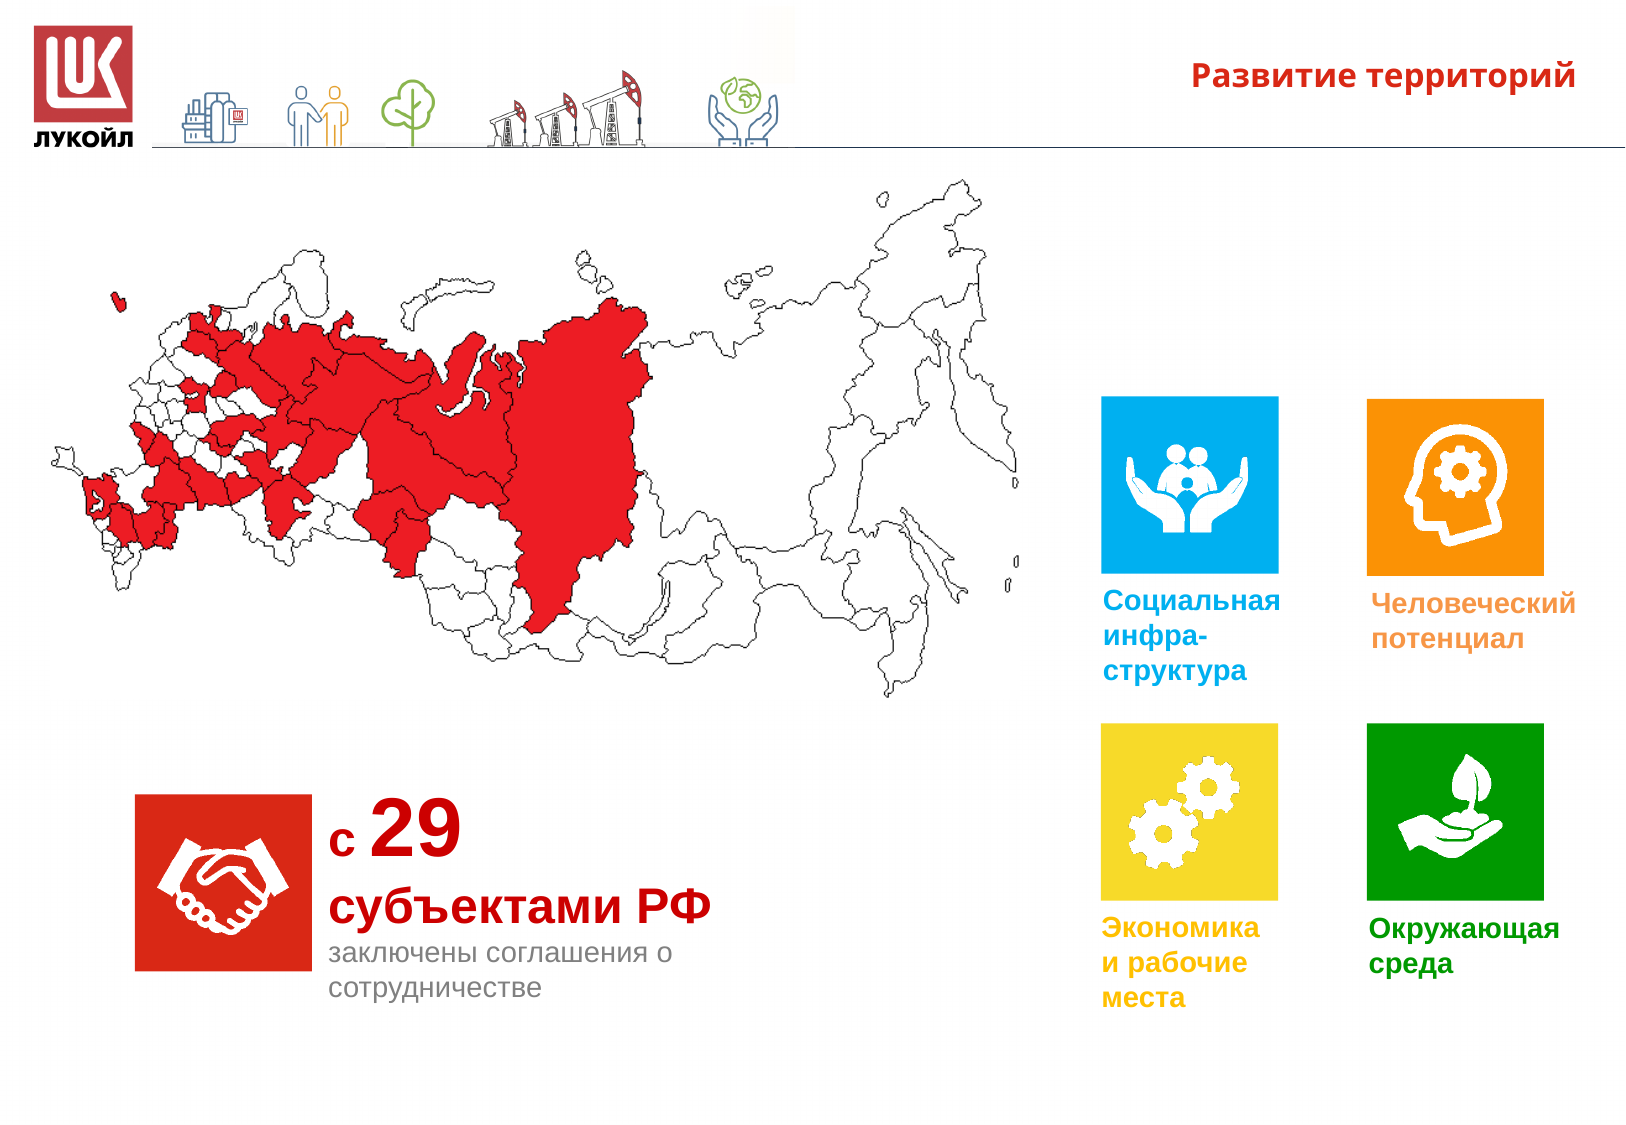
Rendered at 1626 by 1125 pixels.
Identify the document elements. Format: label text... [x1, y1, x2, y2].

text_box Экономика и рабочие места [1086, 900, 1300, 1021]
text_box Окружающая среда [1353, 901, 1584, 987]
text_box [1365, 397, 1546, 577]
text_box c 29 субъектами РФ заключены соглашения о сотрудничестве [313, 766, 763, 1011]
text_box [1099, 394, 1281, 574]
text_box Развитие территорий [794, 0, 1593, 149]
text_box Человеческий потенциал [1356, 577, 1593, 662]
text_box [1099, 721, 1280, 900]
text_box [1365, 721, 1546, 901]
text_box Социальная инфра-структура [1088, 574, 1307, 694]
text_box [133, 792, 313, 973]
picture [0, 0, 1626, 1125]
